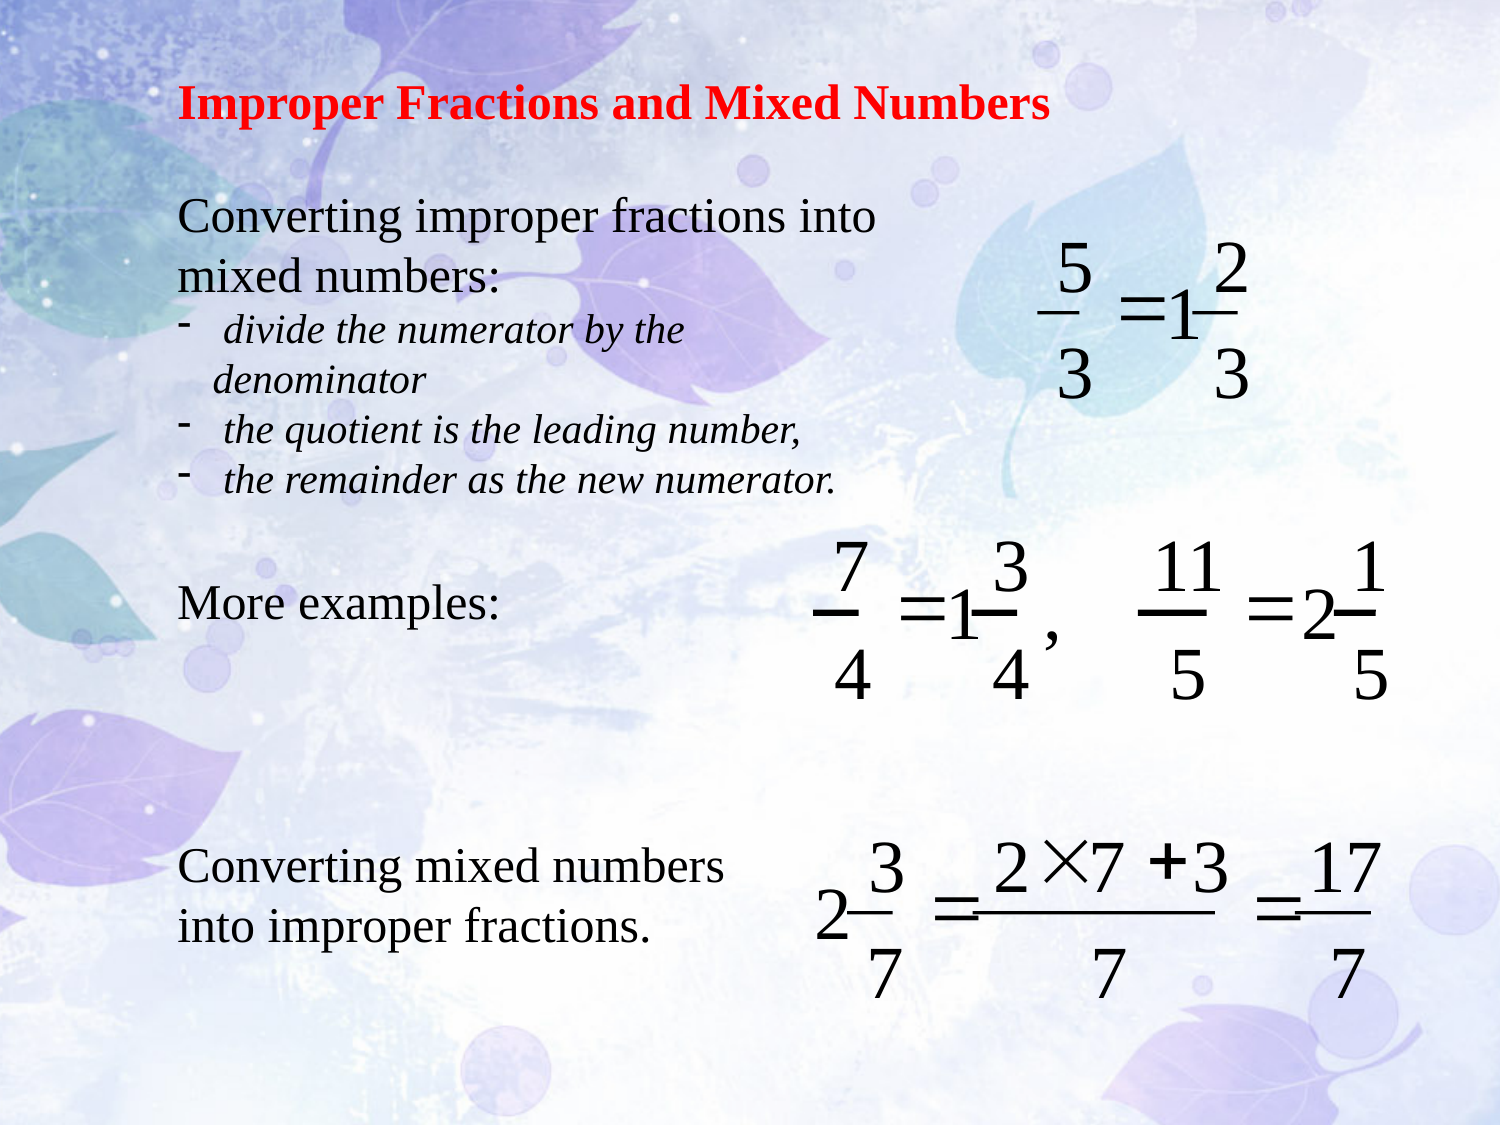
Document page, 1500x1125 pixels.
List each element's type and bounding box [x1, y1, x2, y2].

text_box [1024, 212, 1251, 407]
text_box [787, 812, 1384, 1007]
text_box [800, 512, 1078, 707]
text_box [1087, 512, 1389, 707]
picture [0, 0, 1500, 1125]
